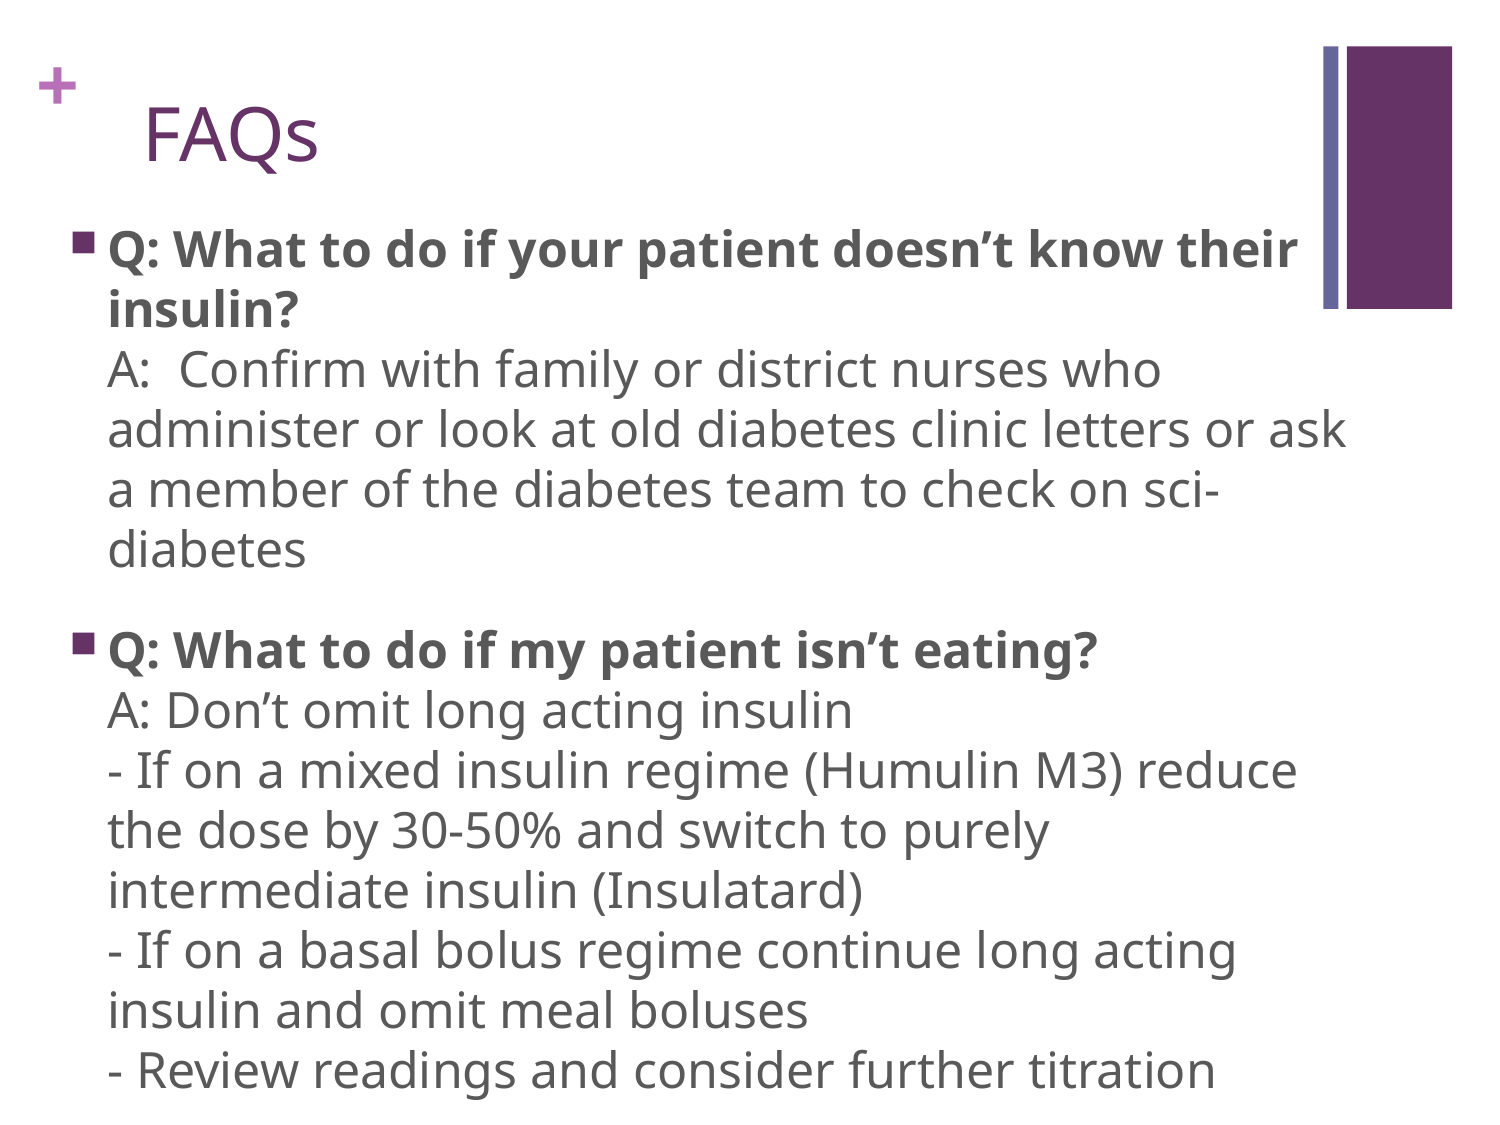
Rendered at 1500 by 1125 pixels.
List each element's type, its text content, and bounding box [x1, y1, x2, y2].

list Q: What to do if your patient doesn’t know their insulin? A: Confirm with family or district nurses who administer or look at old diabetes clinic letters or ask a member of the diabetes team to check on sci-diabetes Q: What to do if my patient isn’t eating? A: Don’t omit long acting insulin - If on a mixed insulin regime (Humulin M3) reduce the dose by 30-50% and switch to purely intermediate insulin (Insulatard) - If on a basal bolus regime continue long acting insulin and omit meal boluses - Review readings and consider further titration [54, 209, 1367, 1046]
title FAQs [127, 79, 1367, 209]
